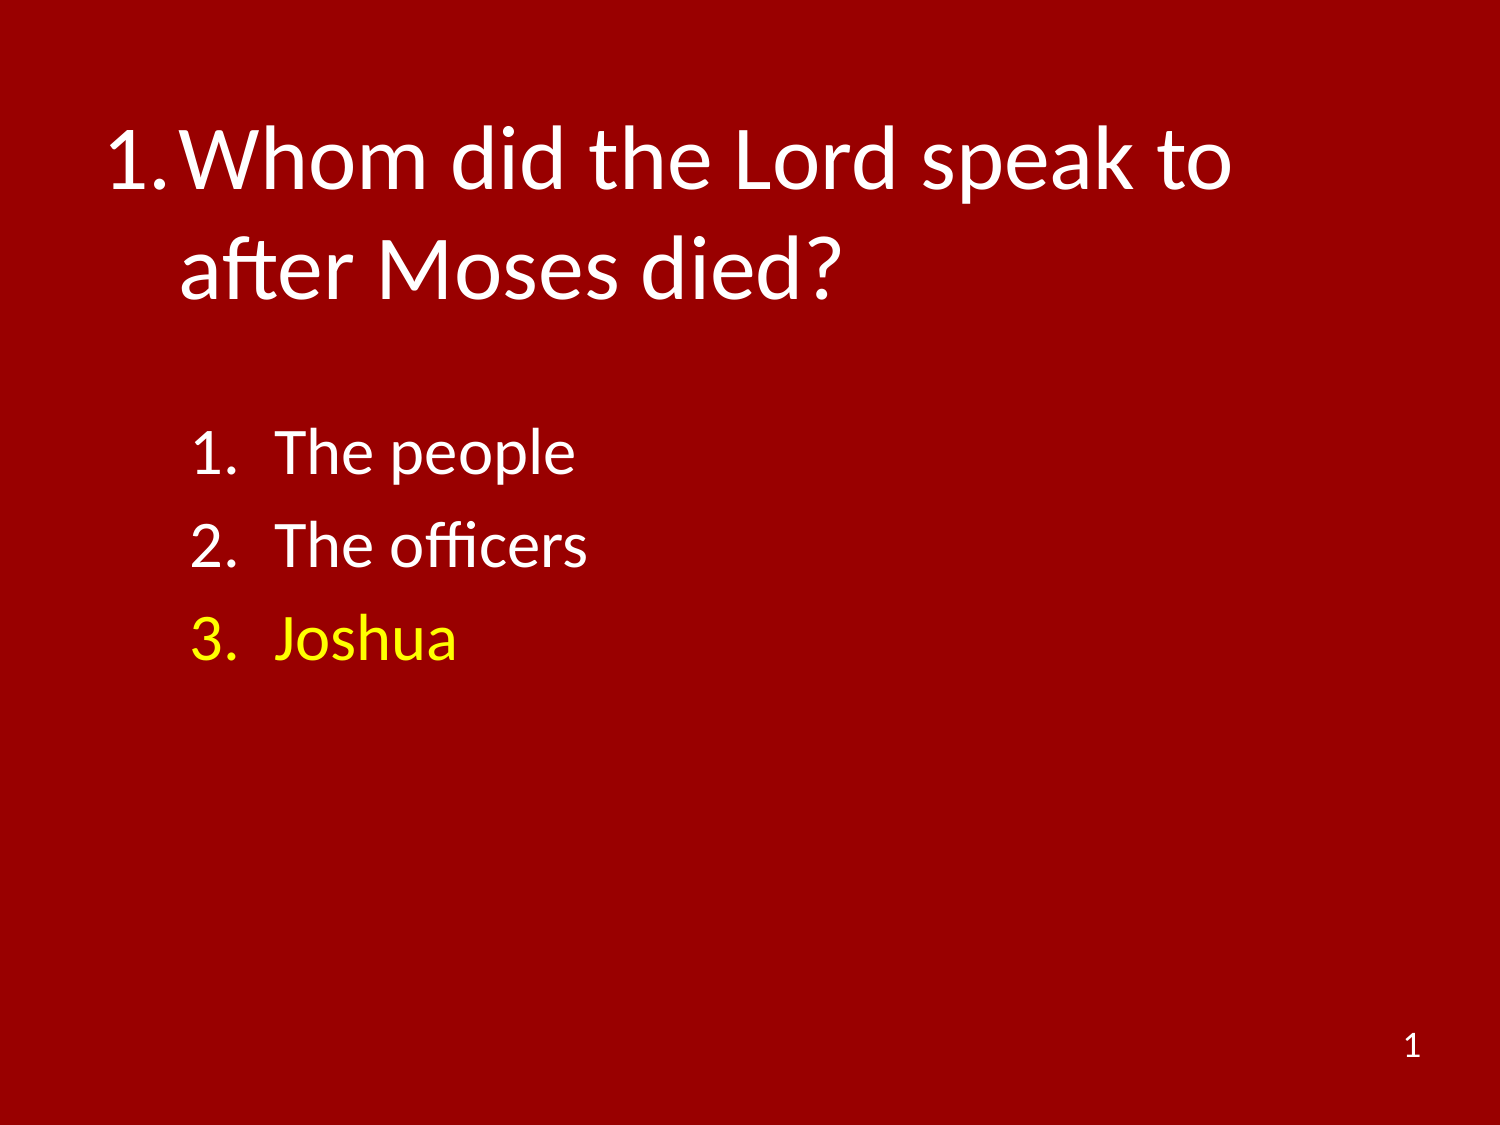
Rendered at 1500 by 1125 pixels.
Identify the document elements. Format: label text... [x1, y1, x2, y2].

subtitle The people The officers Joshua [174, 399, 1375, 800]
text_box 1 [1387, 1012, 1438, 1073]
title 1. Whom did the Lord speak to after Moses died? [87, 87, 1425, 329]
